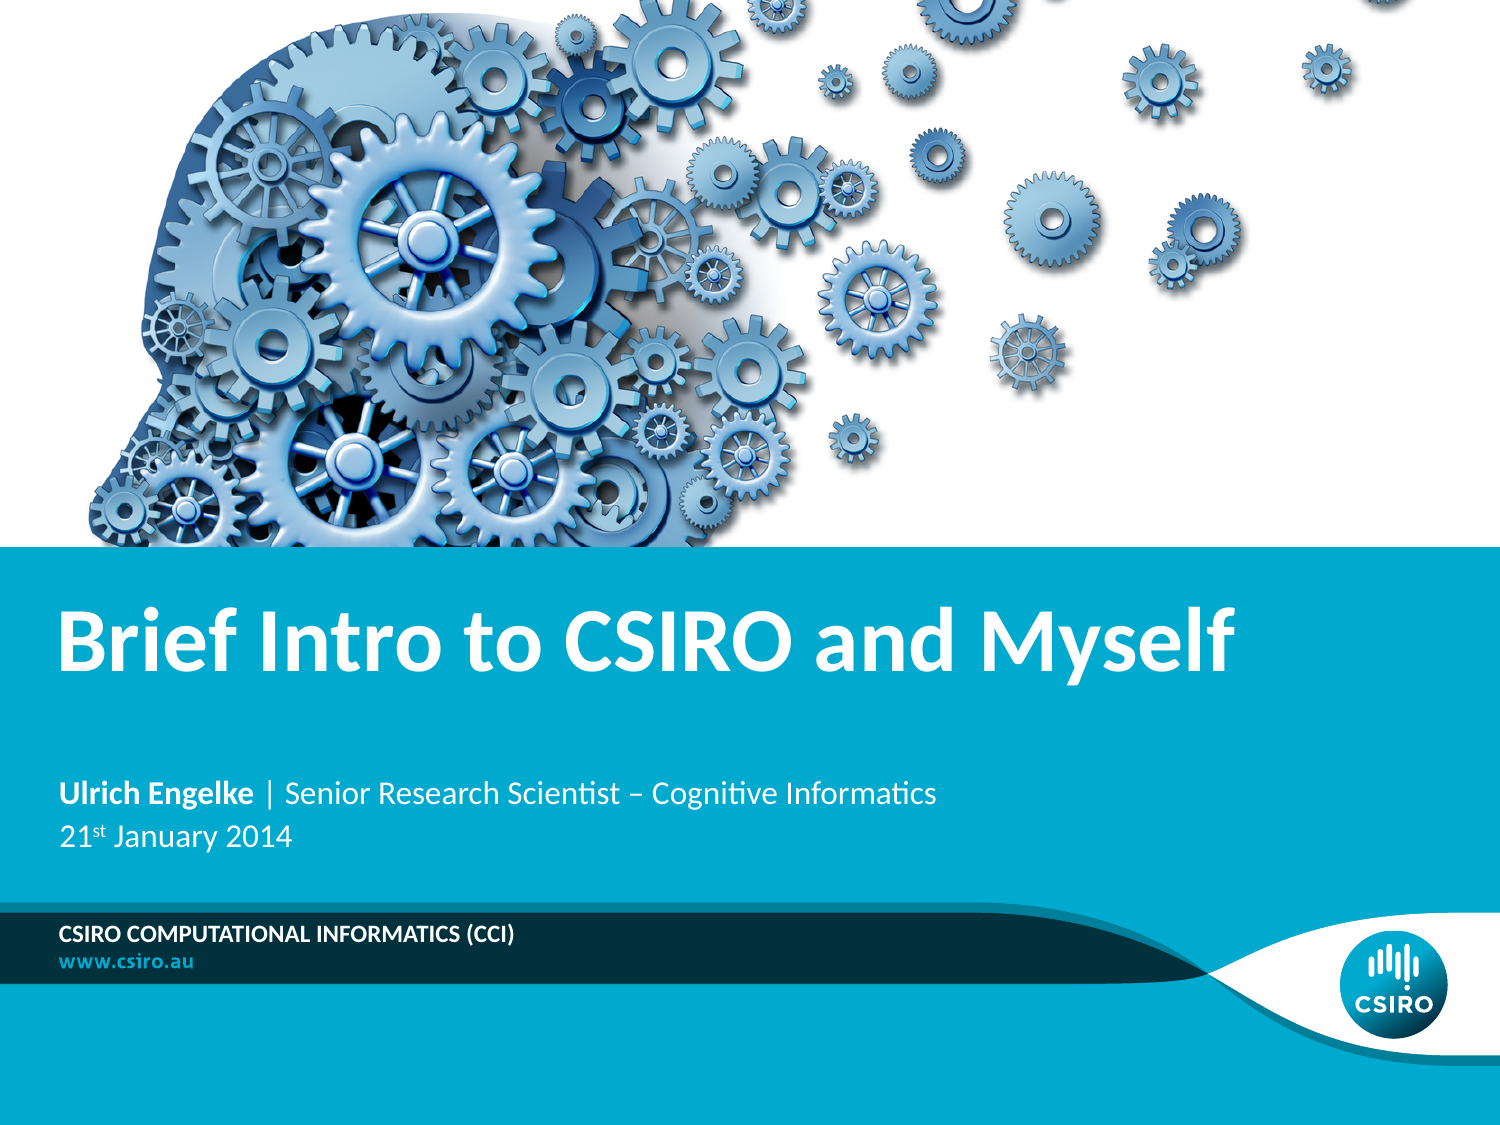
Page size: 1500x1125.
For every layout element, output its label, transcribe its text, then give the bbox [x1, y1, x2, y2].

text_box Ulrich Engelke | Senior Research Scientist – Cognitive Informatics [59, 771, 1379, 813]
text_box 21st January 2014 [59, 814, 1379, 856]
title Brief Intro to CSIRO and Myself [56, 555, 1446, 690]
picture [0, 0, 1500, 549]
list CSIRO computational informatics (CCI) [59, 922, 839, 947]
